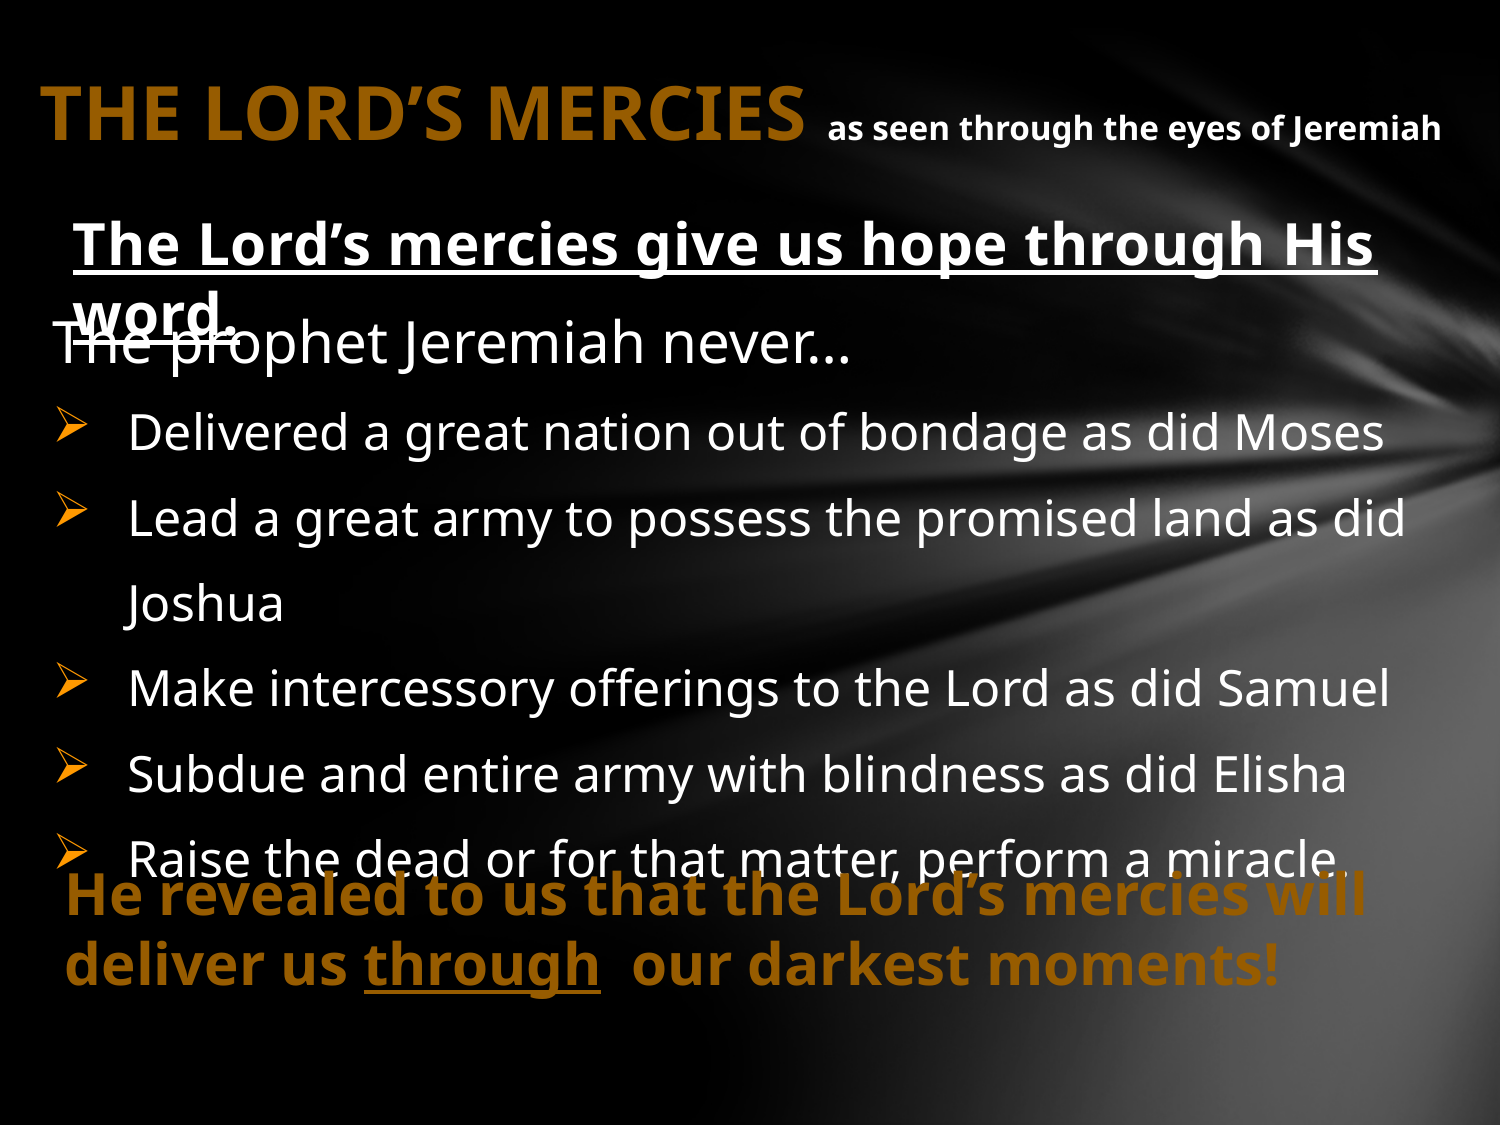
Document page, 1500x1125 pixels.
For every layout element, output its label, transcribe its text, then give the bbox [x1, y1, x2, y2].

text_box The prophet Jeremiah never… Delivered a great nation out of bondage as did Moses Lead a great army to possess the promised land as did Joshua Make intercessory offerings to the Lord as did Samuel Subdue and entire army with blindness as did Elisha Raise the dead or for that matter, perform a miracle. [37, 297, 1475, 895]
text_box He revealed to us that the Lord’s mercies will deliver us through our darkest moments! [50, 849, 1450, 1005]
title THE LORD’S MERCIES as seen through the eyes of Jeremiah [24, 37, 1475, 163]
list The Lord’s mercies give us hope through His word. [57, 200, 1488, 313]
